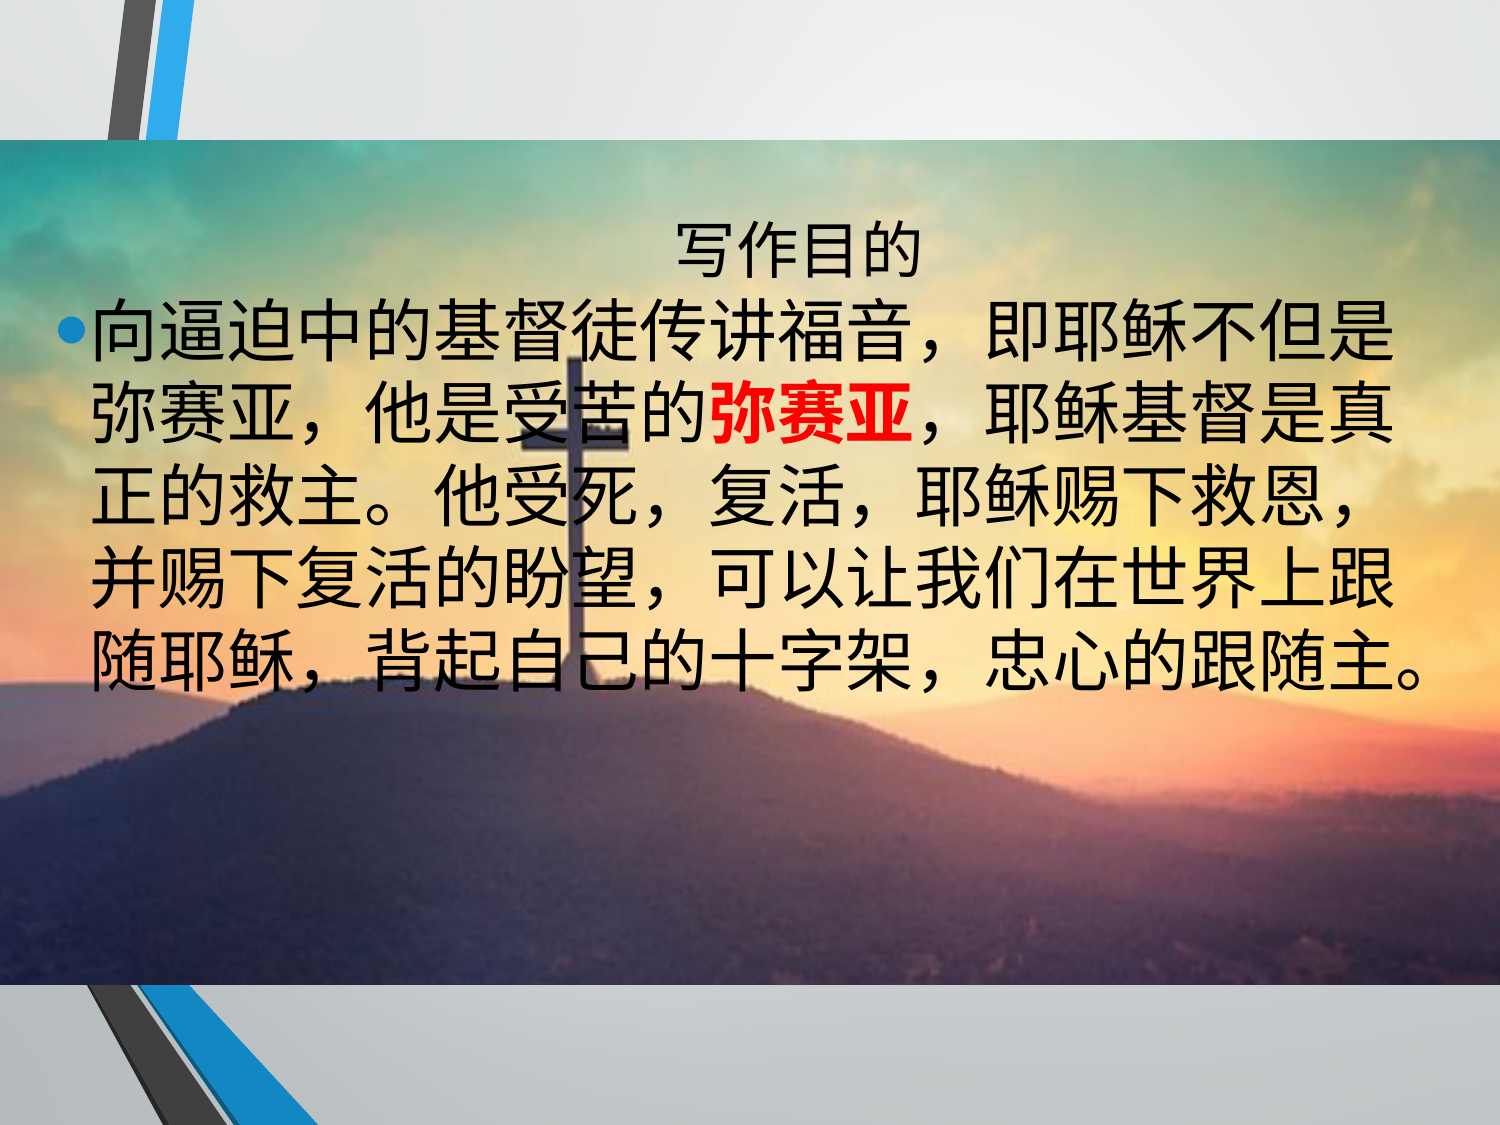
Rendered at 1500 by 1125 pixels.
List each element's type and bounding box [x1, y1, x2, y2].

picture [0, 140, 1500, 985]
